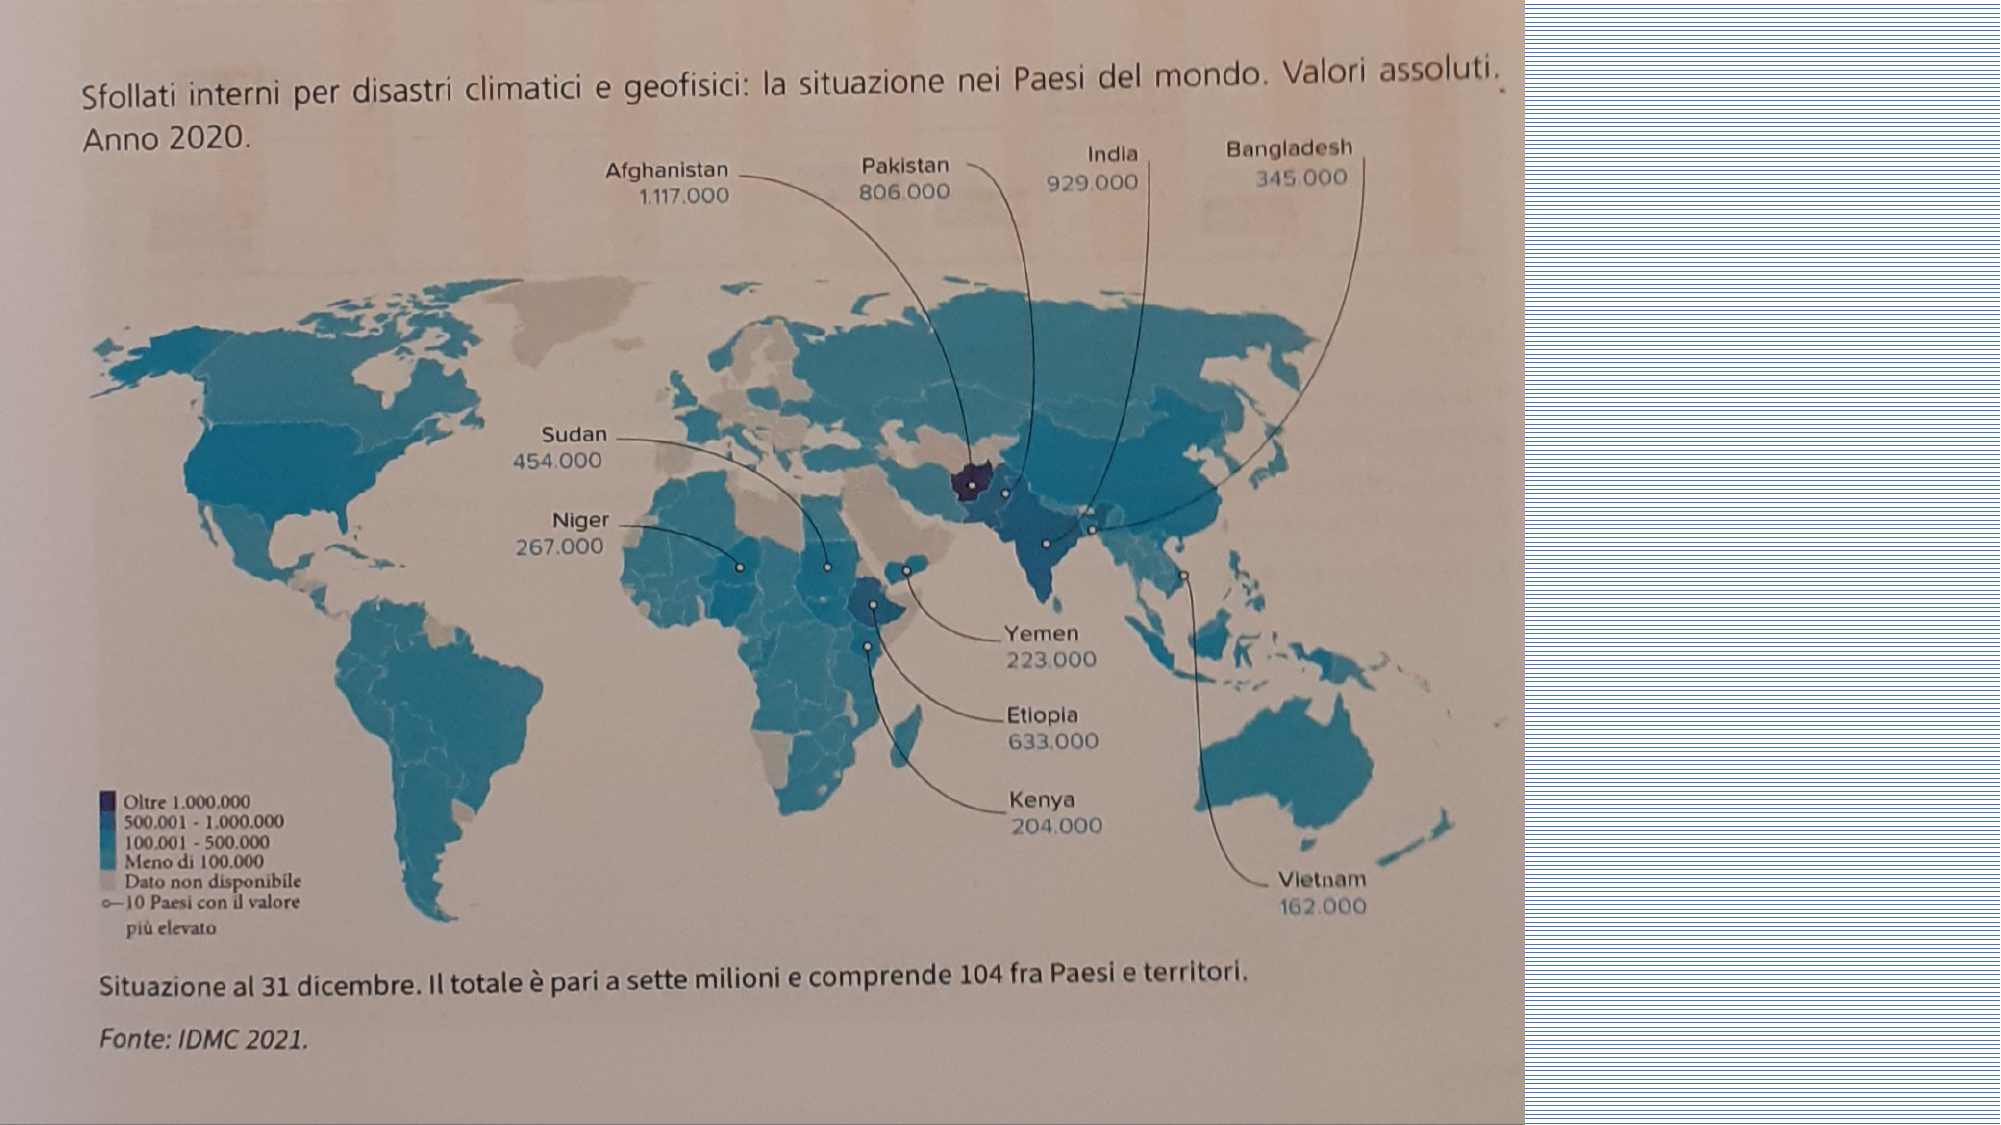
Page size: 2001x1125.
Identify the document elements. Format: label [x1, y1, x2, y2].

picture [0, 0, 1525, 1125]
